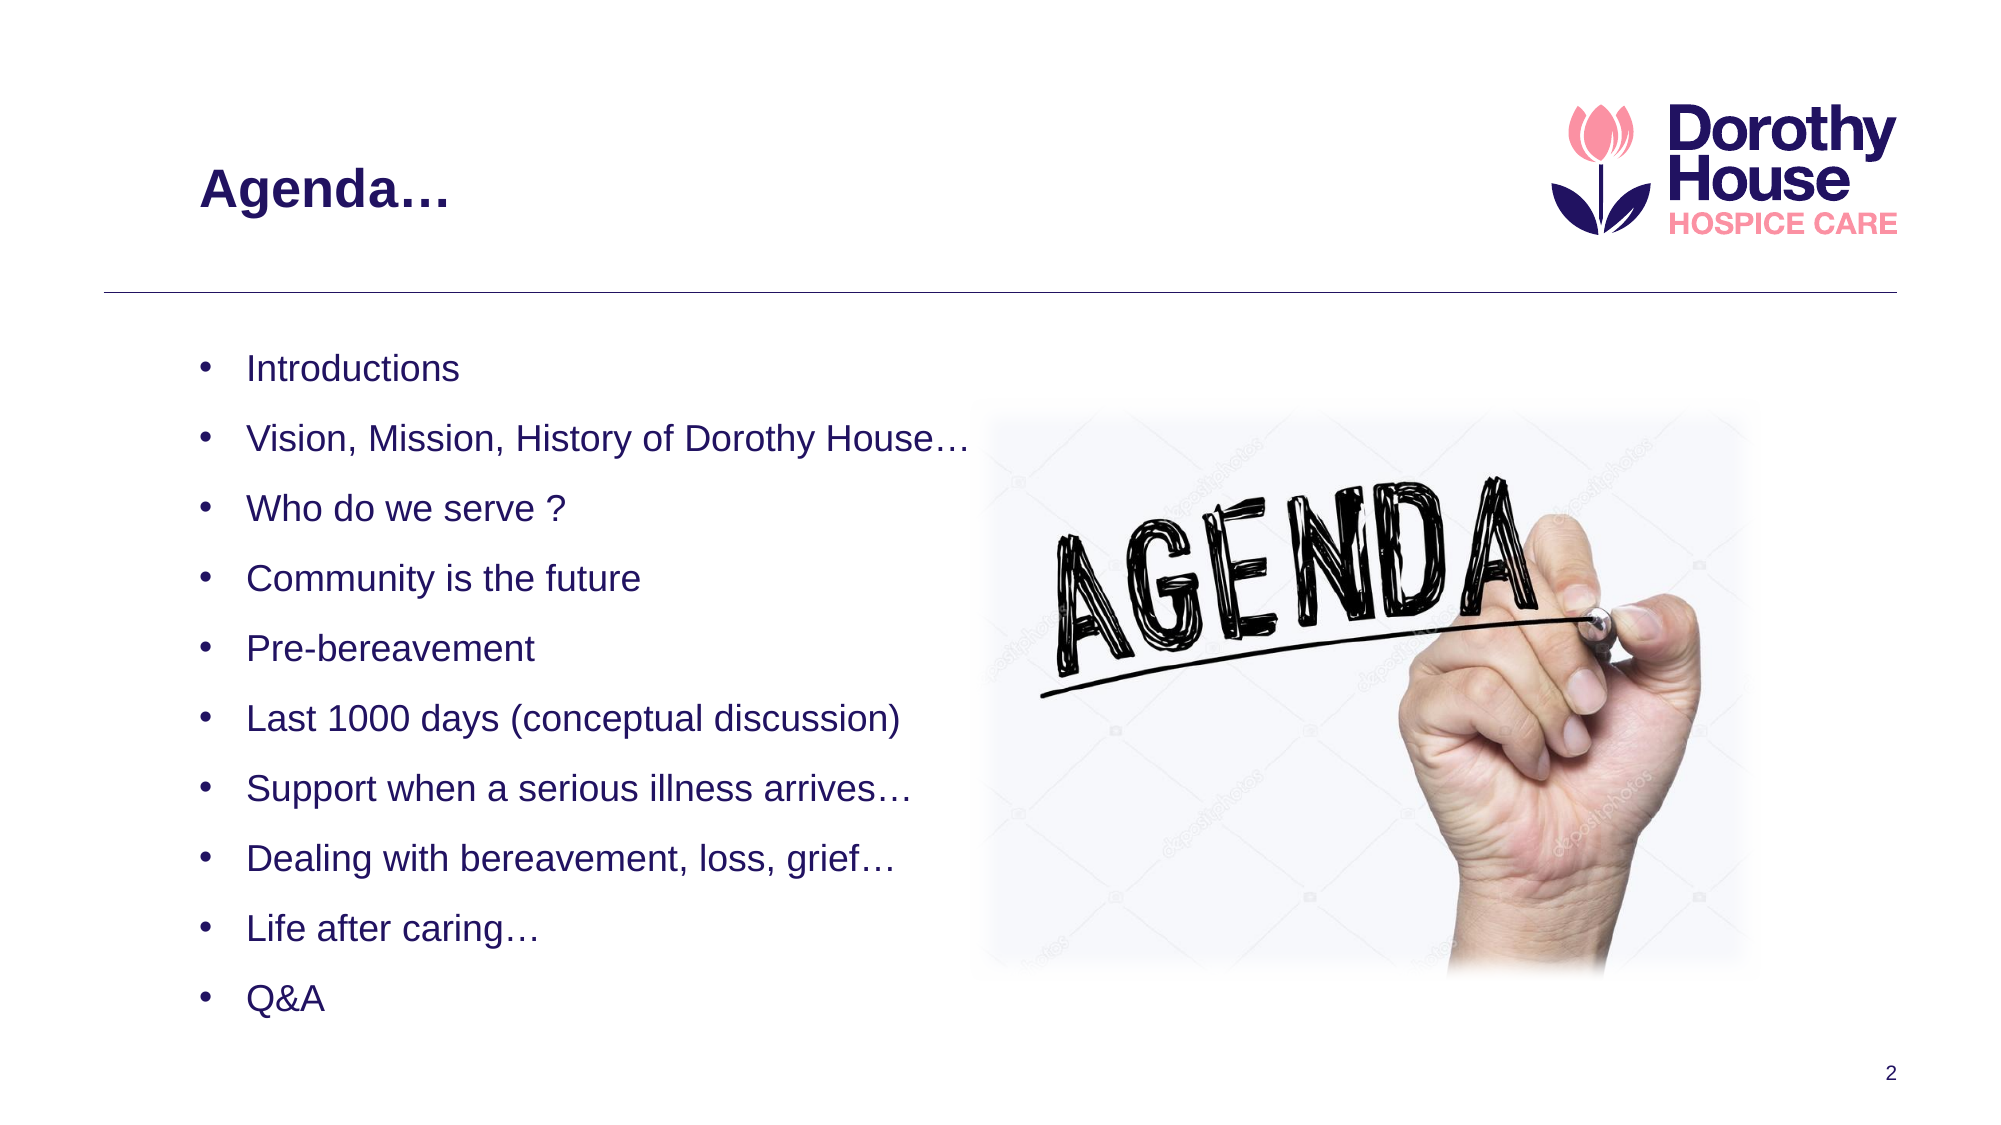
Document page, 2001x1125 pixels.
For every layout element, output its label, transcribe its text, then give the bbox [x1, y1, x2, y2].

slide_number 2 [1778, 1059, 1898, 1085]
picture [970, 398, 1761, 982]
title Agenda… [199, 87, 1449, 220]
list Introductions Vision, Mission, History of Dorothy House… Who do we serve ? Community is the future Pre-bereavement Last 1000 days (conceptual discussion) Support when a serious illness arrives… Dealing with bereavement, loss, grief… Life after caring… Q&A [199, 343, 1898, 1037]
